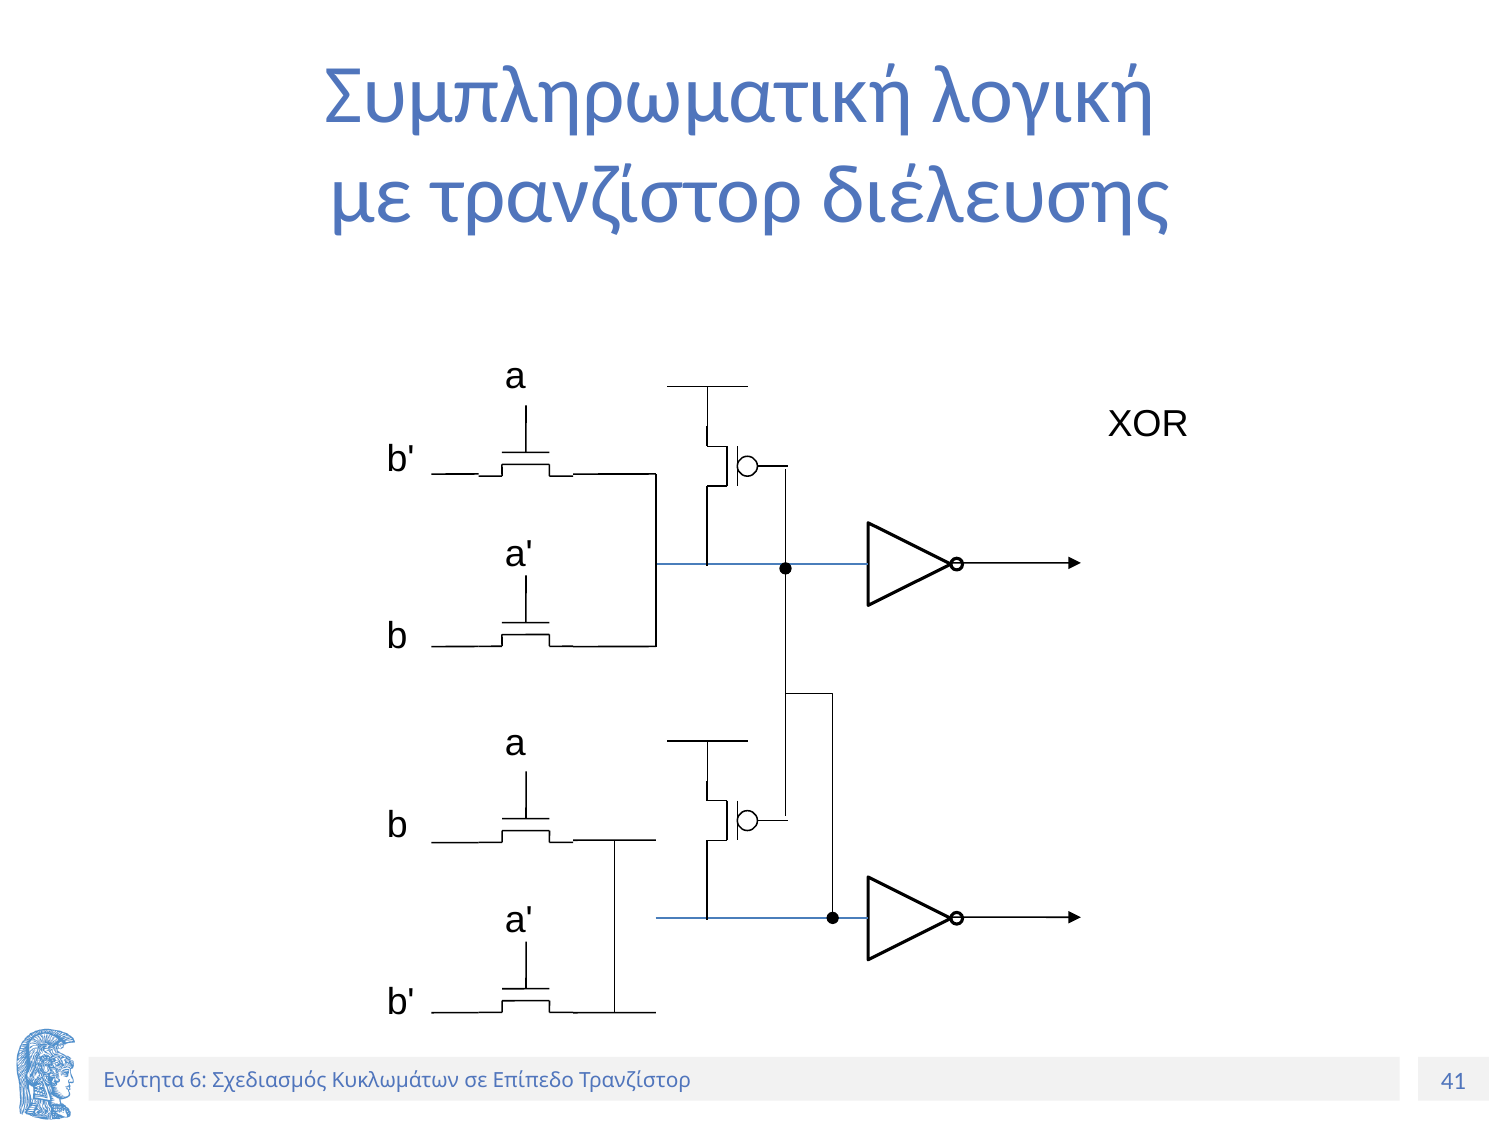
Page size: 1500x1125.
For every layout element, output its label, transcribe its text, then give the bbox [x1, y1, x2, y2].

title Συμπληρωματική λογική με τρανζίστορ διέλευσης [75, 45, 1425, 233]
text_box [371, 343, 1233, 1031]
picture [9, 1025, 81, 1120]
